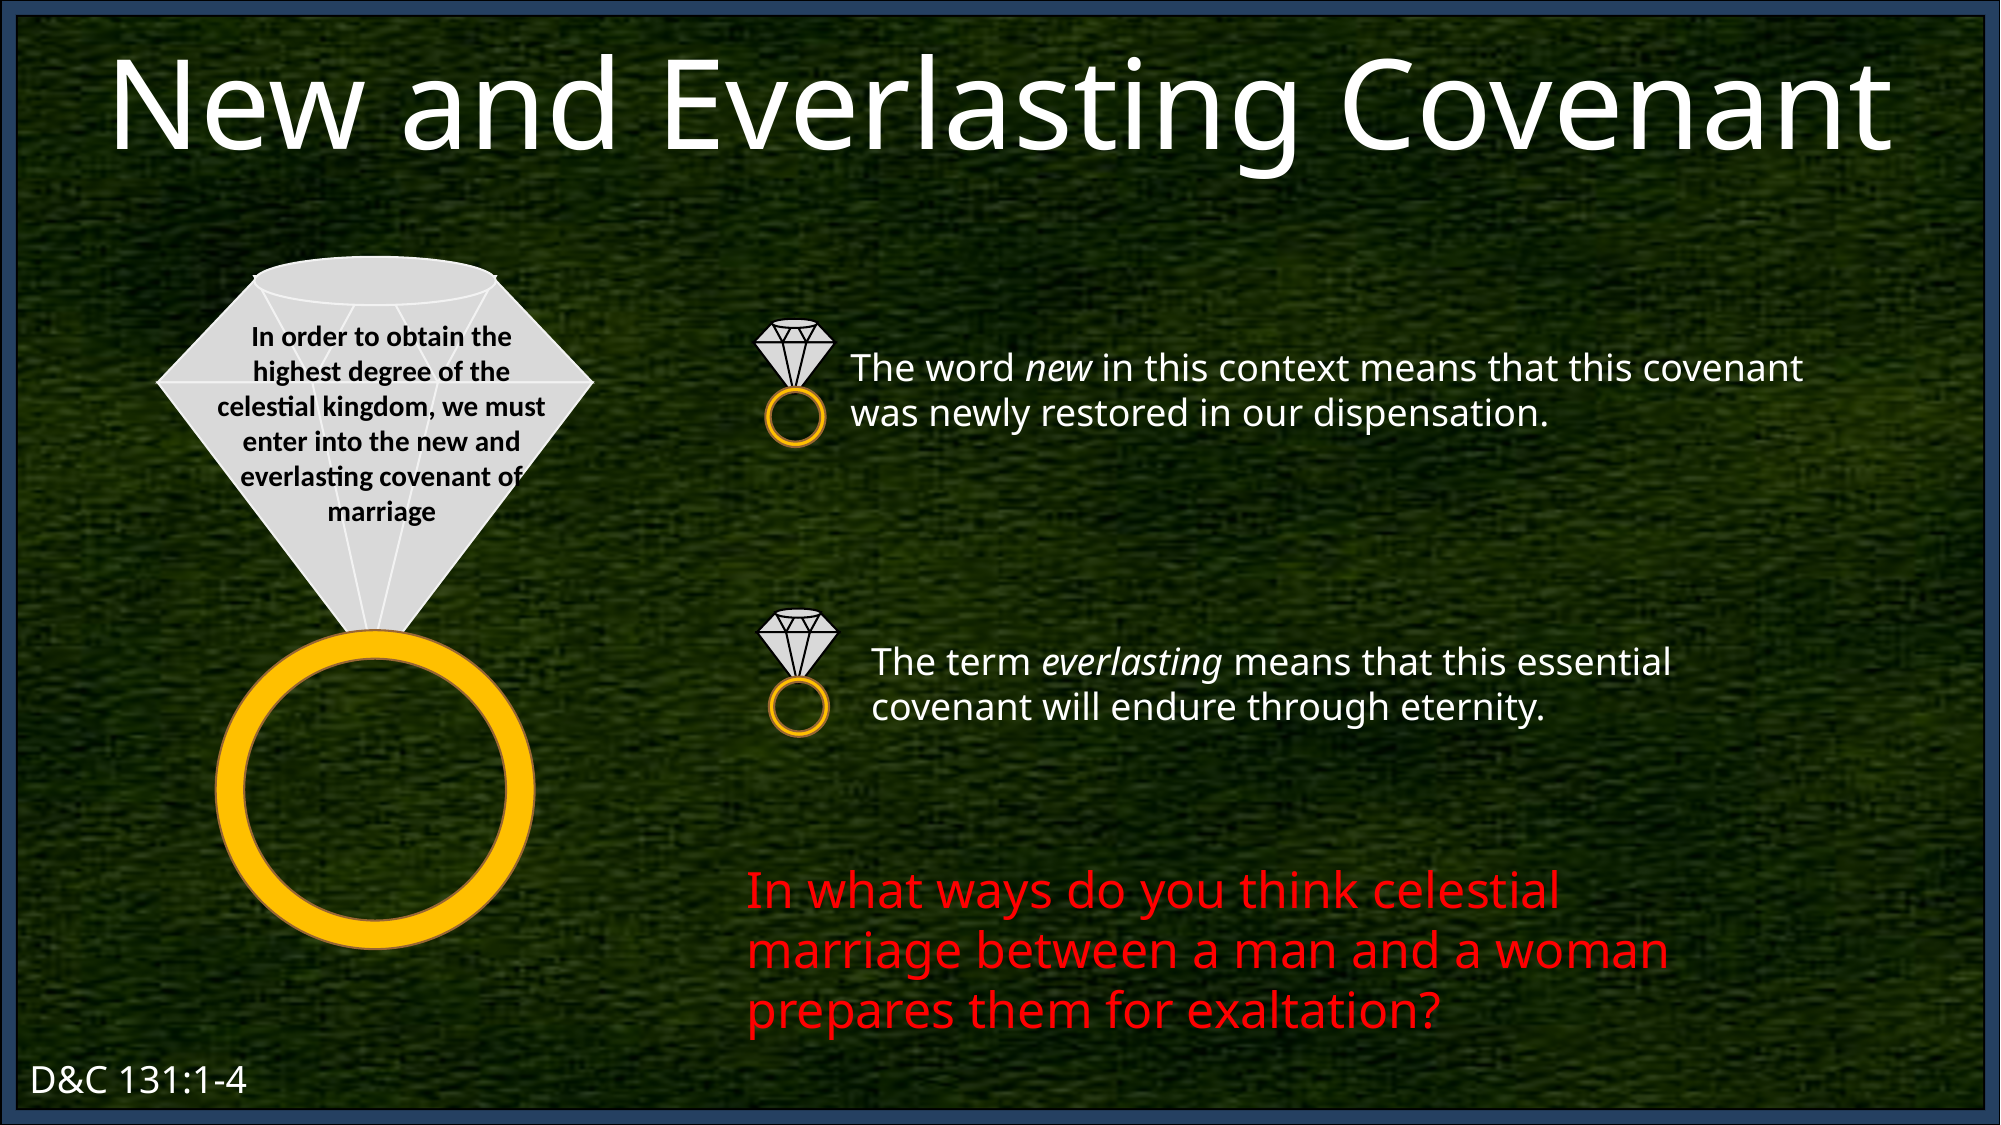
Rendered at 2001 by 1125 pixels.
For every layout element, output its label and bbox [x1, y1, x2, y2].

text_box [756, 608, 1857, 737]
picture [0, 0, 2000, 1125]
text_box [753, 318, 1836, 447]
text_box [157, 256, 593, 950]
